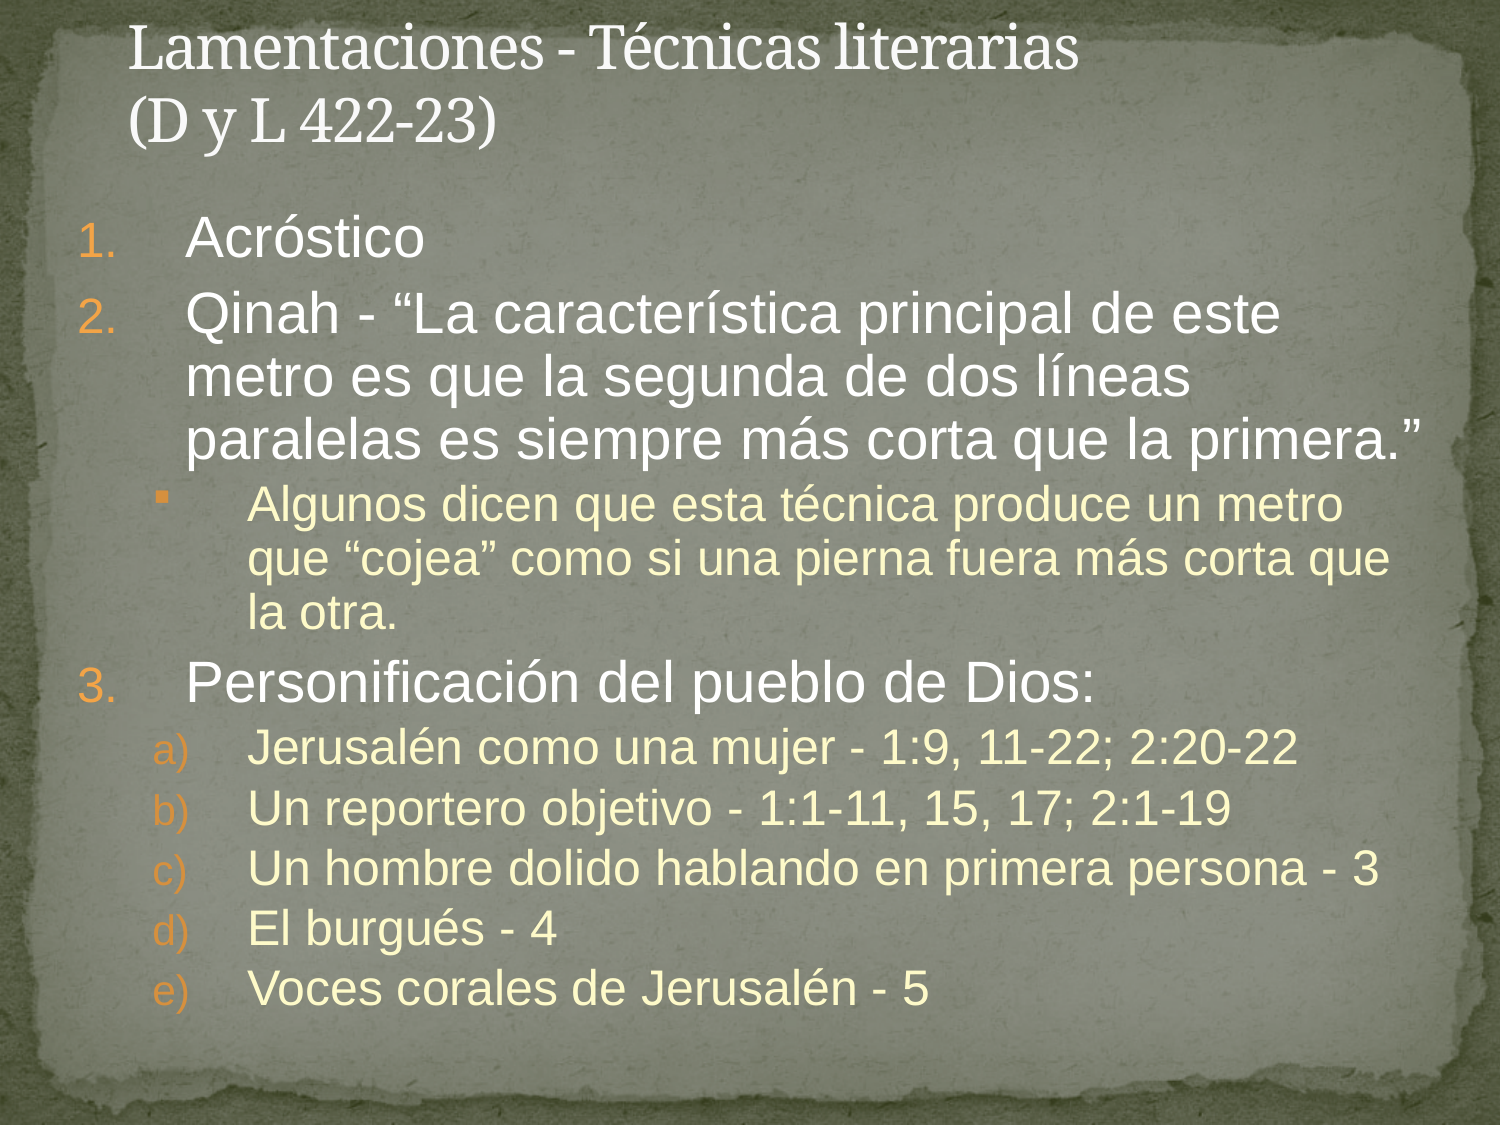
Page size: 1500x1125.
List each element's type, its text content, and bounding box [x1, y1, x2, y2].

title Lamentaciones - Técnicas literarias (D y L 422-23) [112, 0, 1388, 163]
list Acróstico Qinah - “La característica principal de este metro es que la segunda de dos líneas paralelas es siempre más corta que la primera.” Algunos dicen que esta técnica produce un metro que “cojea” como si una pierna fuera más corta que la otra. Personificación del pueblo de Dios: Jerusalén como una mujer - 1:9, 11-22; 2:20-22 Un reportero objetivo - 1:1-11, 15, 17; 2:1-19 Un hombre dolido hablando en primera persona - 3 El burgués - 4 Voces corales de Jerusalén - 5 [62, 200, 1450, 1125]
